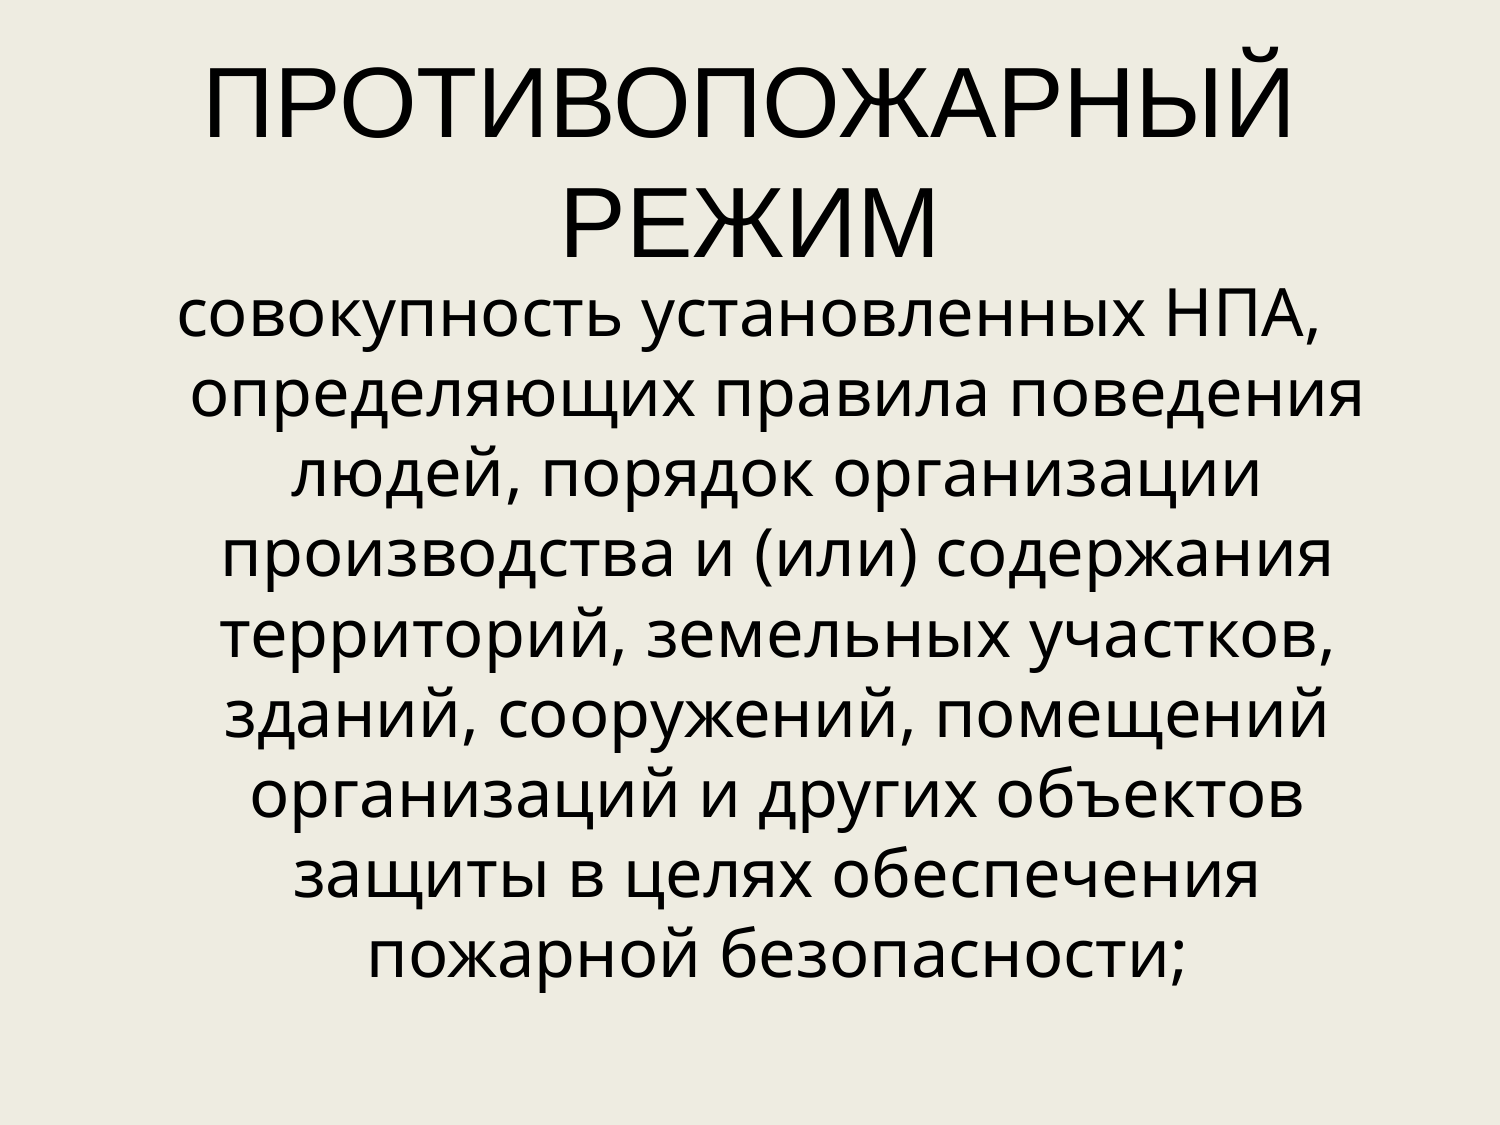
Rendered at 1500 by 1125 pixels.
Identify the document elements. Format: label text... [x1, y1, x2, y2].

title ПРОТИВОПОЖАРНЫЙ РЕЖИМ [75, 45, 1425, 262]
list совокупность установленных НПА, определяющих правила поведения людей, порядок организации производства и (или) содержания территорий, земельных участков, зданий, сооружений, помещений организаций и других объектов защиты в целях обеспечения пожарной безопасности; [75, 262, 1425, 1005]
